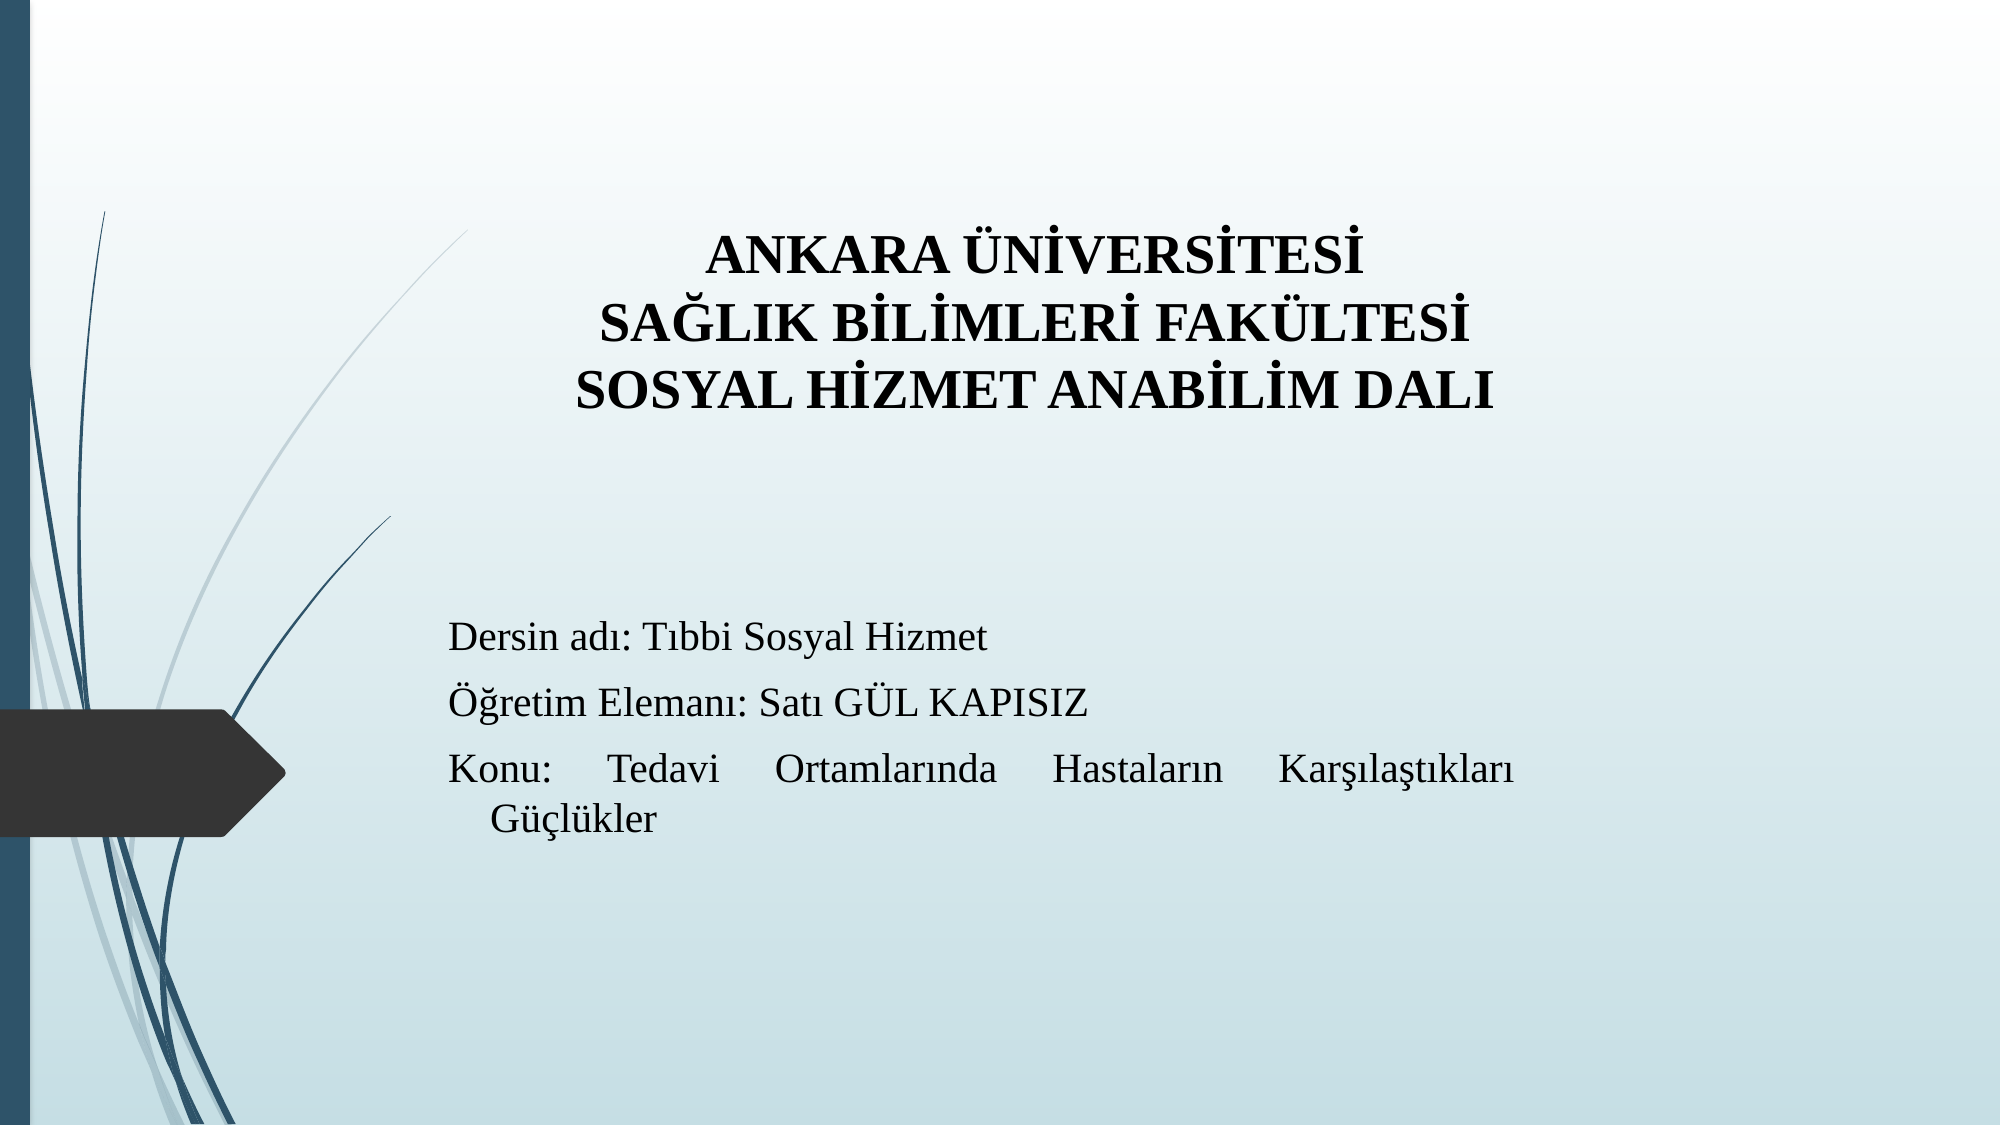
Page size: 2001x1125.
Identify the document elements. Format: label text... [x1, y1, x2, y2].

title ANKARA ÜNİVERSİTESİ SAĞLIK BİLİMLERİ FAKÜLTESİ SOSYAL HİZMET ANABİLİM DALI [503, 137, 1567, 501]
subtitle Dersin adı: Tıbbi Sosyal Hizmet Öğretim Elemanı: Satı GÜL KAPISIZ Konu: Tedavi Ortamlarında Hastaların Karşılaştıkları Güçlükler [432, 518, 1531, 908]
